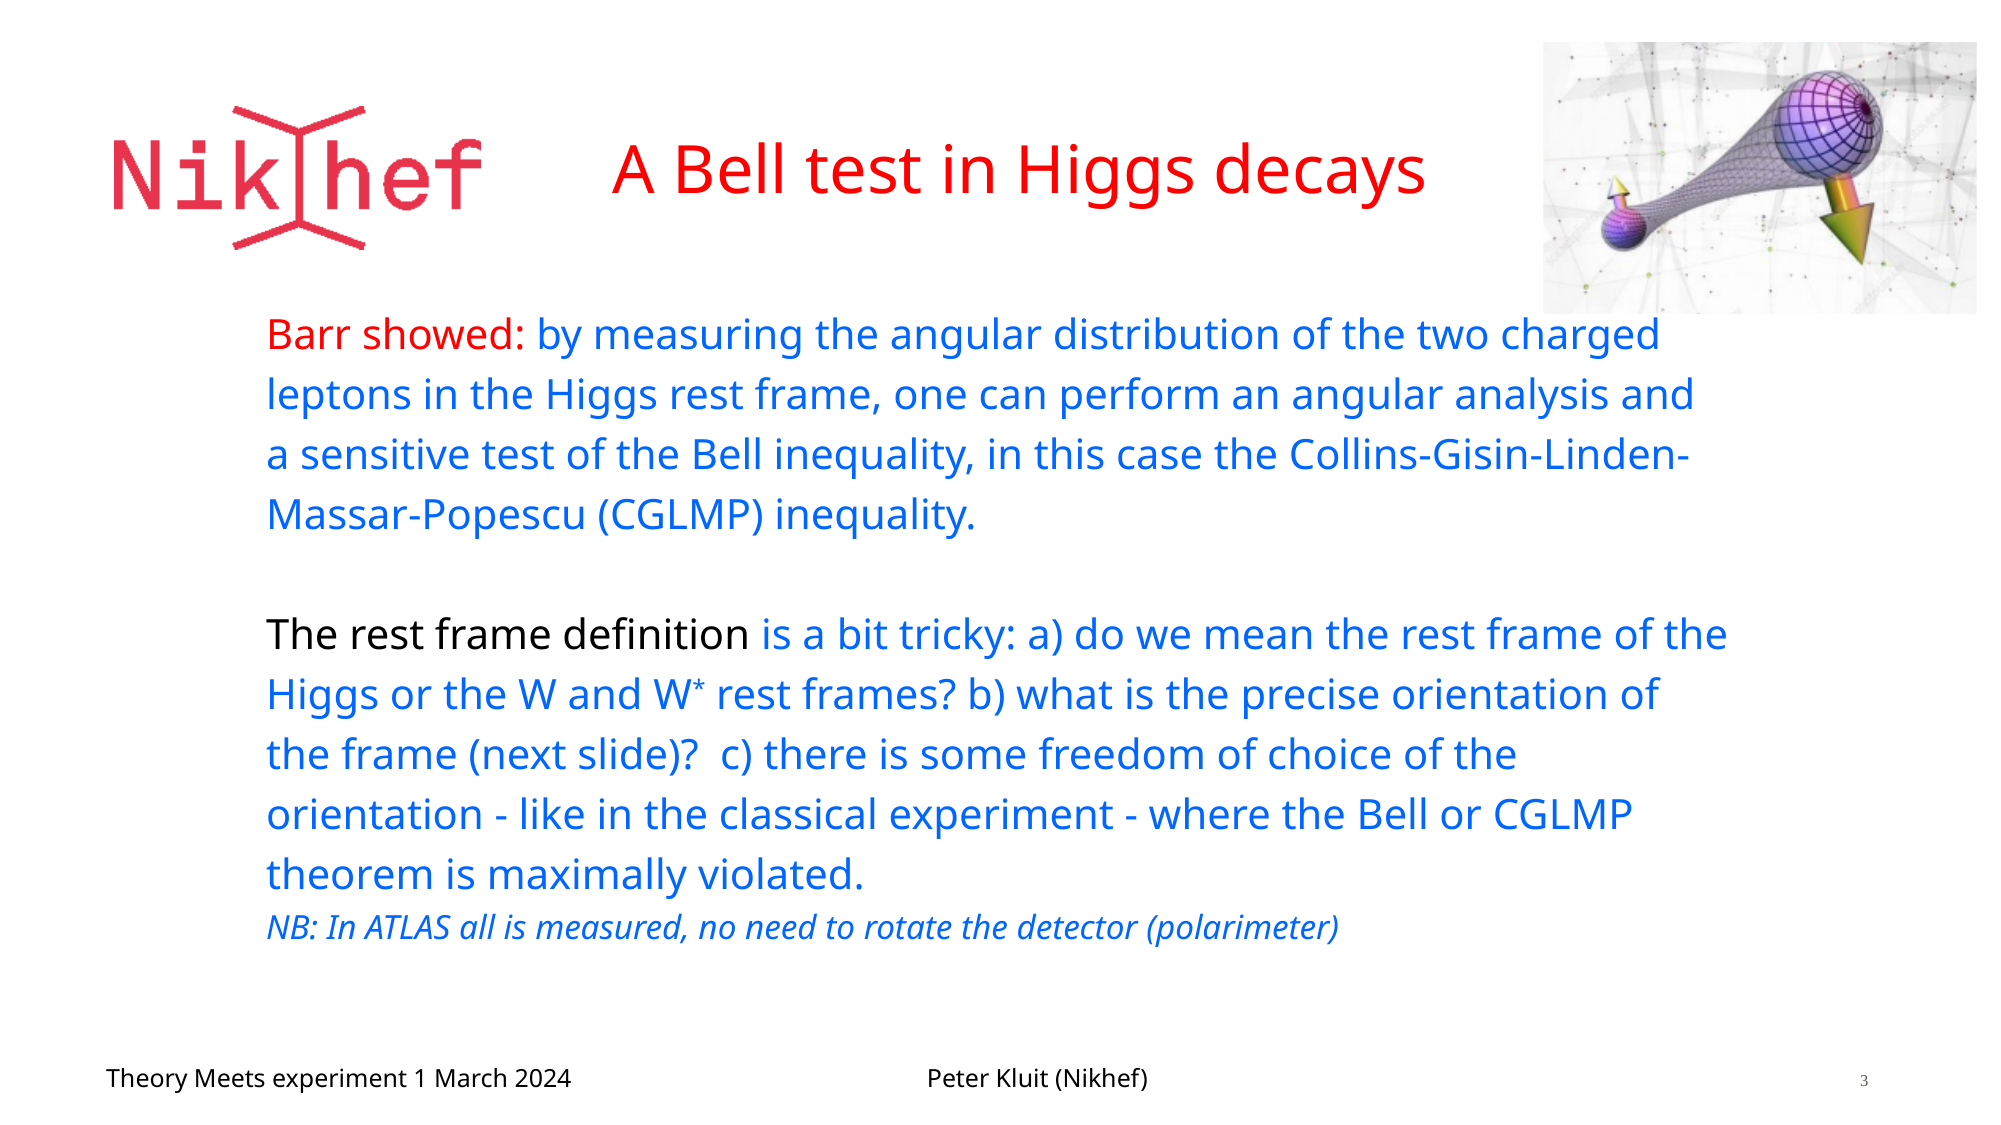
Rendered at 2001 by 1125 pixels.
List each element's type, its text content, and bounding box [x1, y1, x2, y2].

picture [1543, 42, 1977, 314]
picture [113, 106, 481, 251]
title A Bell test in Higgs decays [562, 78, 1497, 256]
subtitle Barr showed: by measuring the angular distribution of the two charged leptons in the Higgs rest frame, one can perform an angular analysis and a sensitive test of the Bell inequality, in this case the Collins-Gisin-Linden-Massar-Popescu (CGLMP) inequality. The rest frame definition is a bit tricky: a) do we mean the rest frame of the Higgs or the W and W* rest frames? b) what is the precise orientation of the frame (next slide)? c) there is some freedom of choice of the orientation - like in the classical experiment - where the Bell or CGLMP theorem is maximally violated. NB: In ATLAS all is measured, no need to rotate the detector (polarimeter) [251, 290, 1745, 958]
